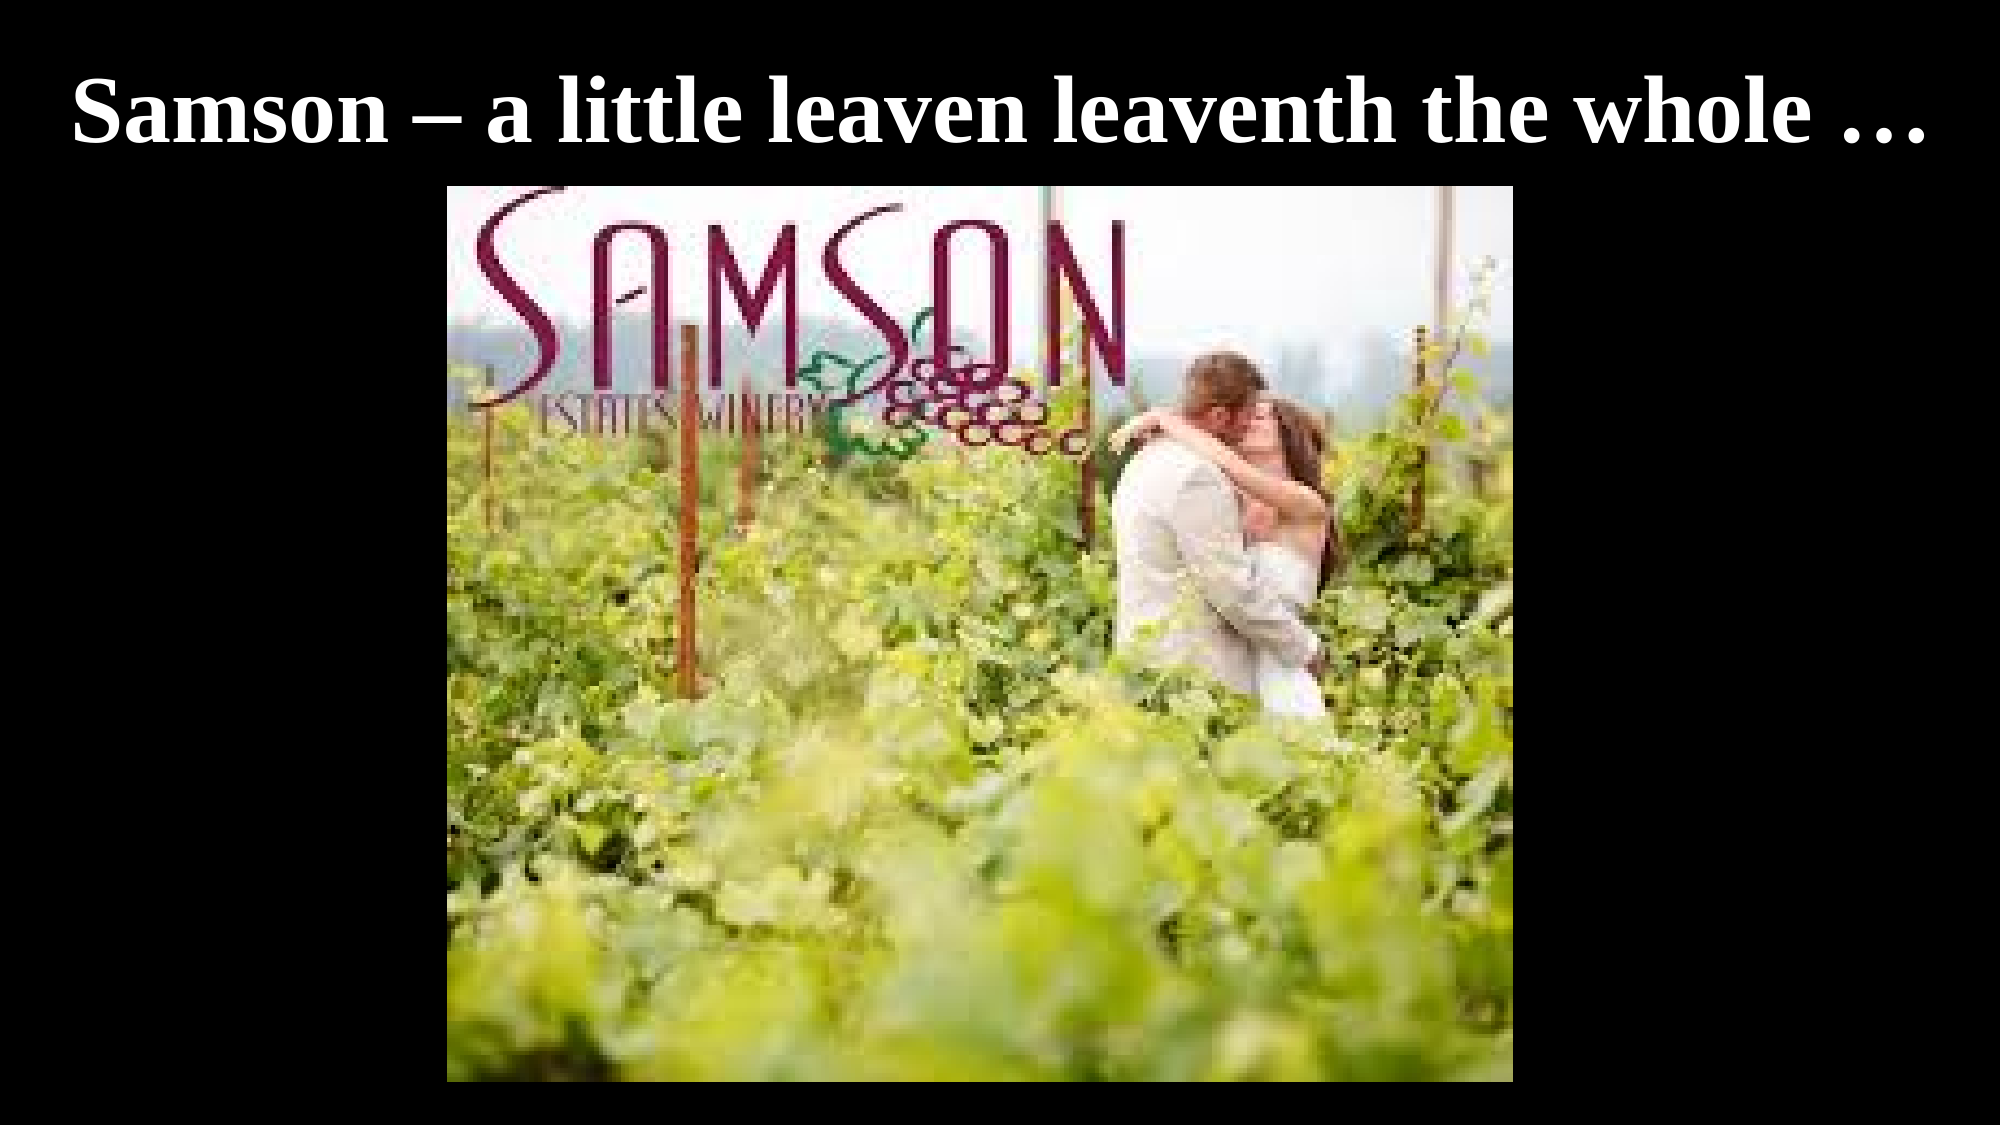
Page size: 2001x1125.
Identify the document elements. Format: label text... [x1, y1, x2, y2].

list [447, 186, 1513, 1082]
title Samson – a little leaven leaventh the whole … [33, 2, 1972, 221]
